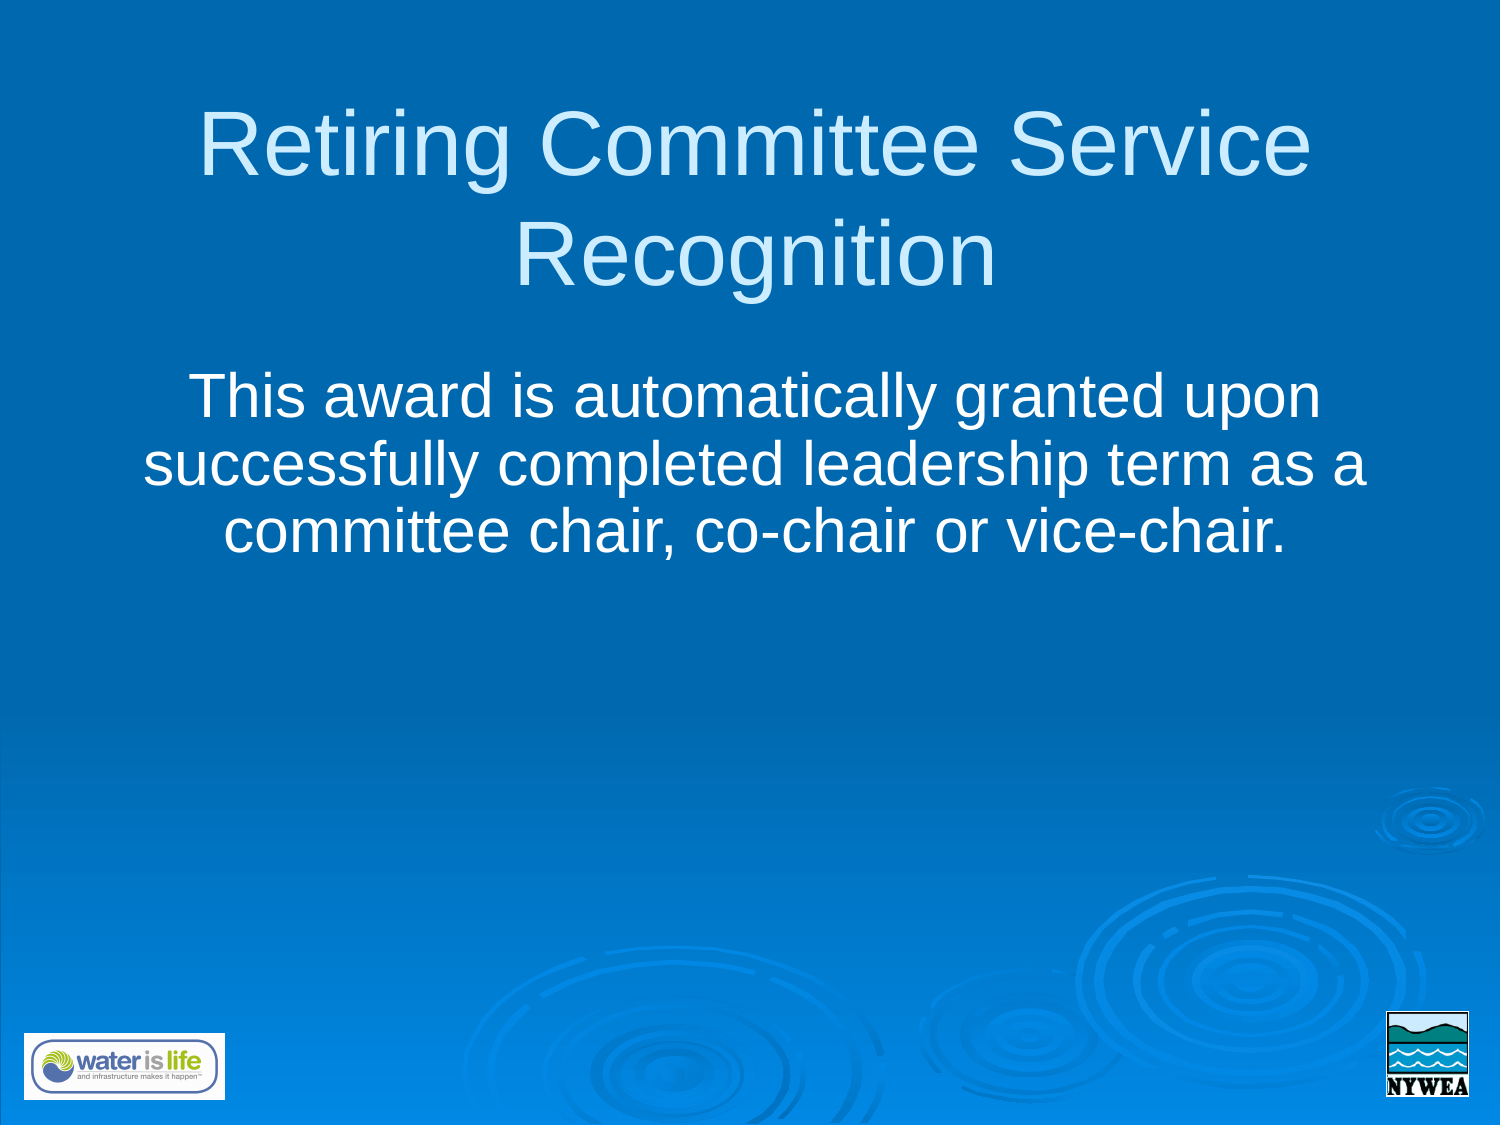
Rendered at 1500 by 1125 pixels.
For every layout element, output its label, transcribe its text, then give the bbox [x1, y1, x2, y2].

picture [24, 1033, 225, 1100]
picture [1387, 1012, 1468, 1095]
list This award is automatically granted upon successfully completed leadership term as a committee chair, co-chair or vice-chair. [81, 356, 1432, 569]
title Retiring Committee Service Recognition [81, 99, 1432, 288]
